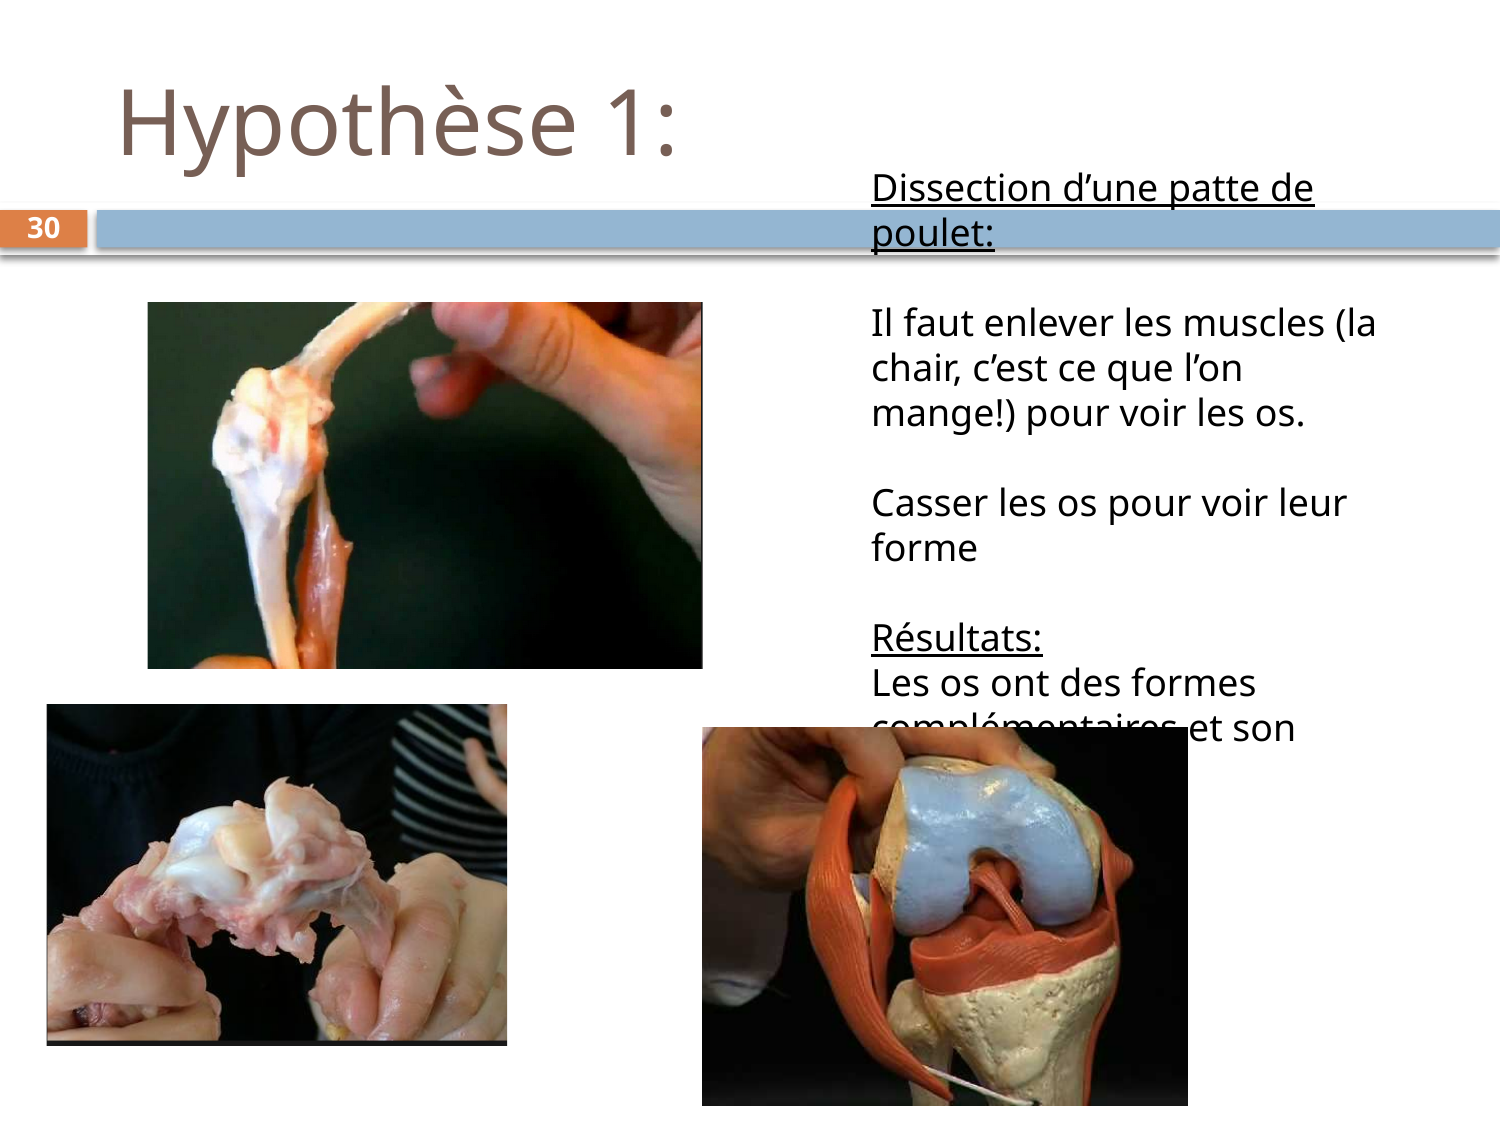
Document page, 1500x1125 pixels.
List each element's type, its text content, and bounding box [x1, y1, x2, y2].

picture [46, 703, 508, 1047]
slide_number 30 [0, 208, 88, 249]
text_box Dissection d’une patte de poulet: Il faut enlever les muscles (la chair, c’est ce que l’on mange!) pour voir les os. Casser les os pour voir leur forme Résultats: Les os ont des formes complémentaires et son lisses [856, 156, 1400, 801]
title Hypothèse 1: [100, 37, 1438, 200]
picture [702, 727, 1188, 1107]
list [147, 302, 704, 670]
